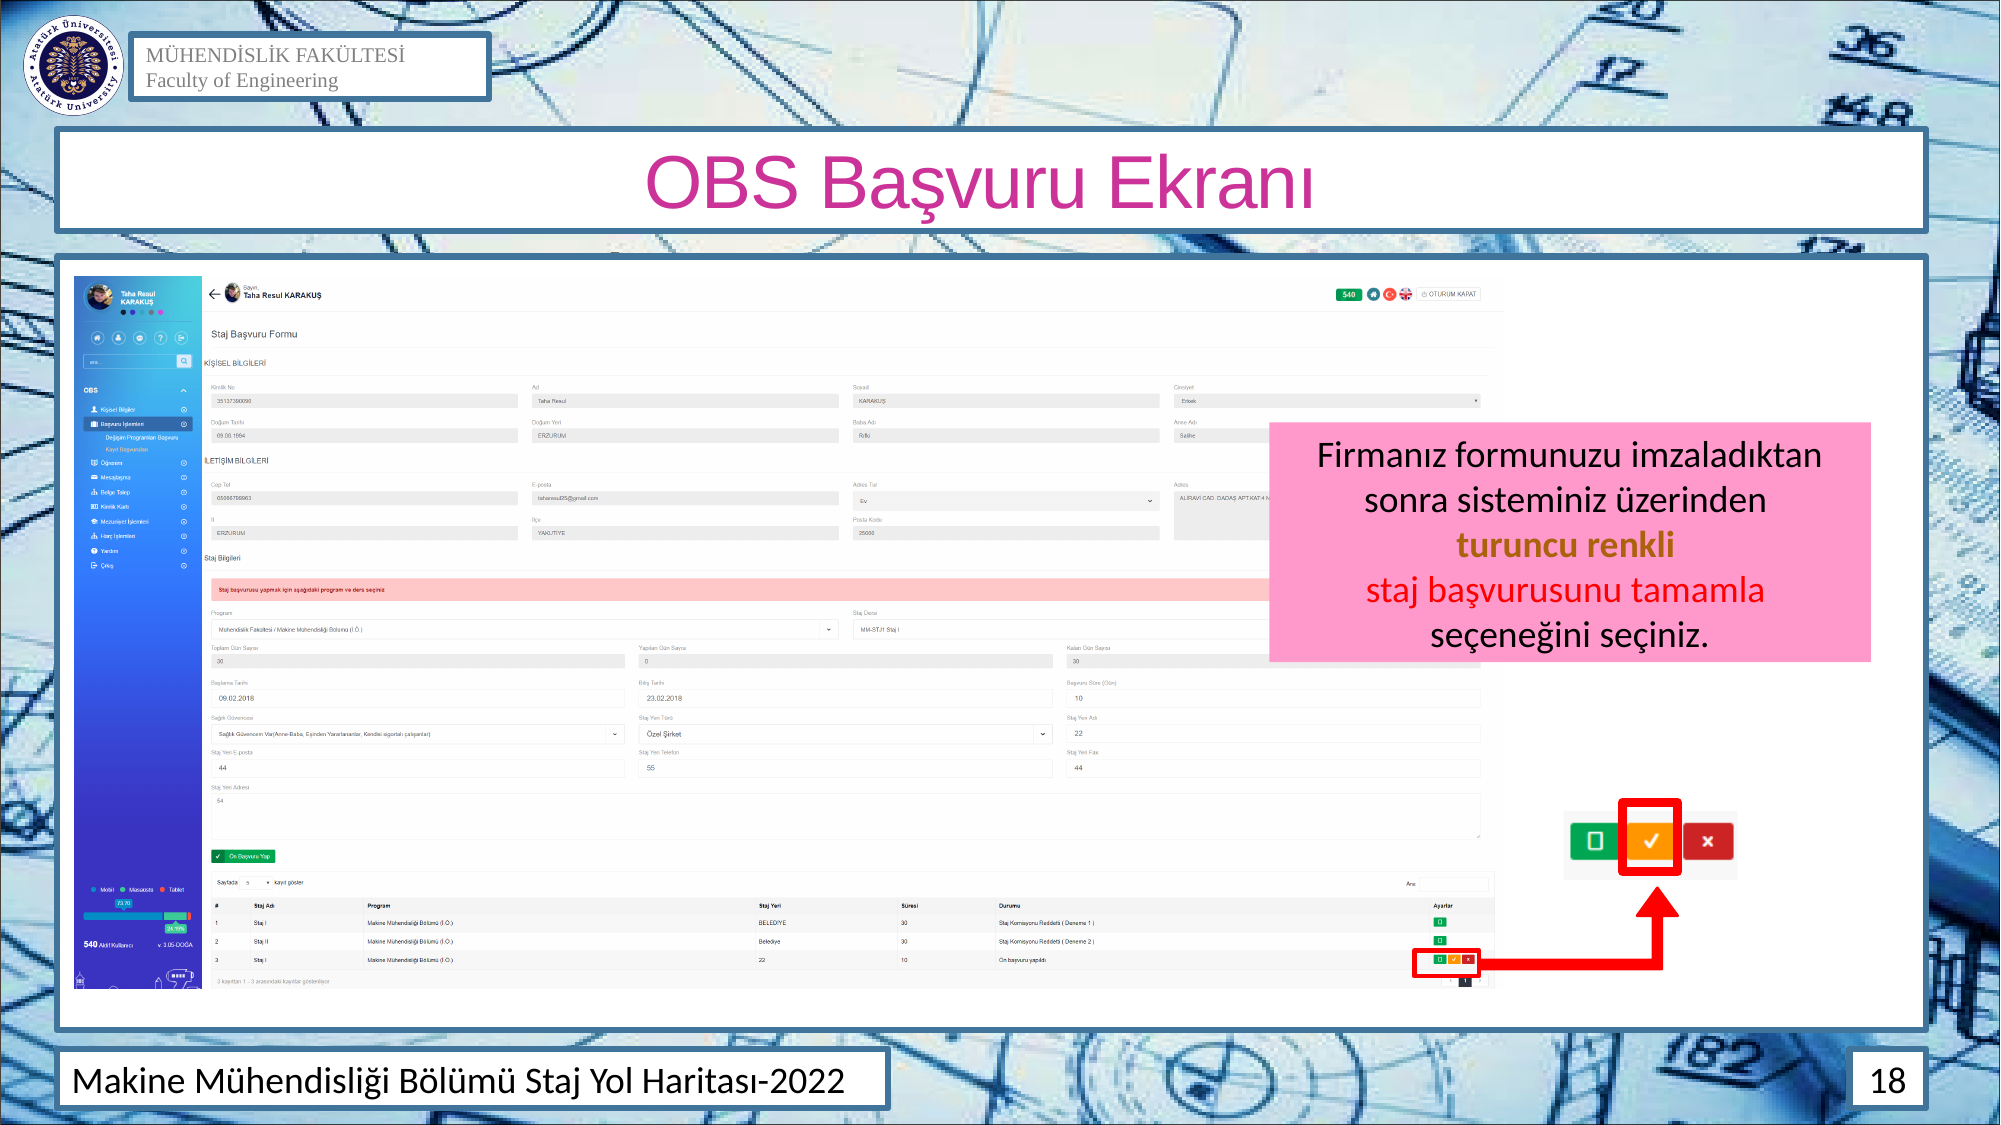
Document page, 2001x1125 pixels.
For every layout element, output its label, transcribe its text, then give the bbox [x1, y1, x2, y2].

title OBS Başvuru Ekranı [54, 126, 1929, 234]
text_box [1621, 801, 1679, 808]
picture [1, 0, 2000, 1125]
text_box Firmanız formunuzu imzaladıktan sonra sisteminiz üzerinden turuncu renkli staj başvurusunu tamamla seçeneğini seçiniz. [1512, 422, 1871, 663]
text_box [1512, 890, 1679, 971]
